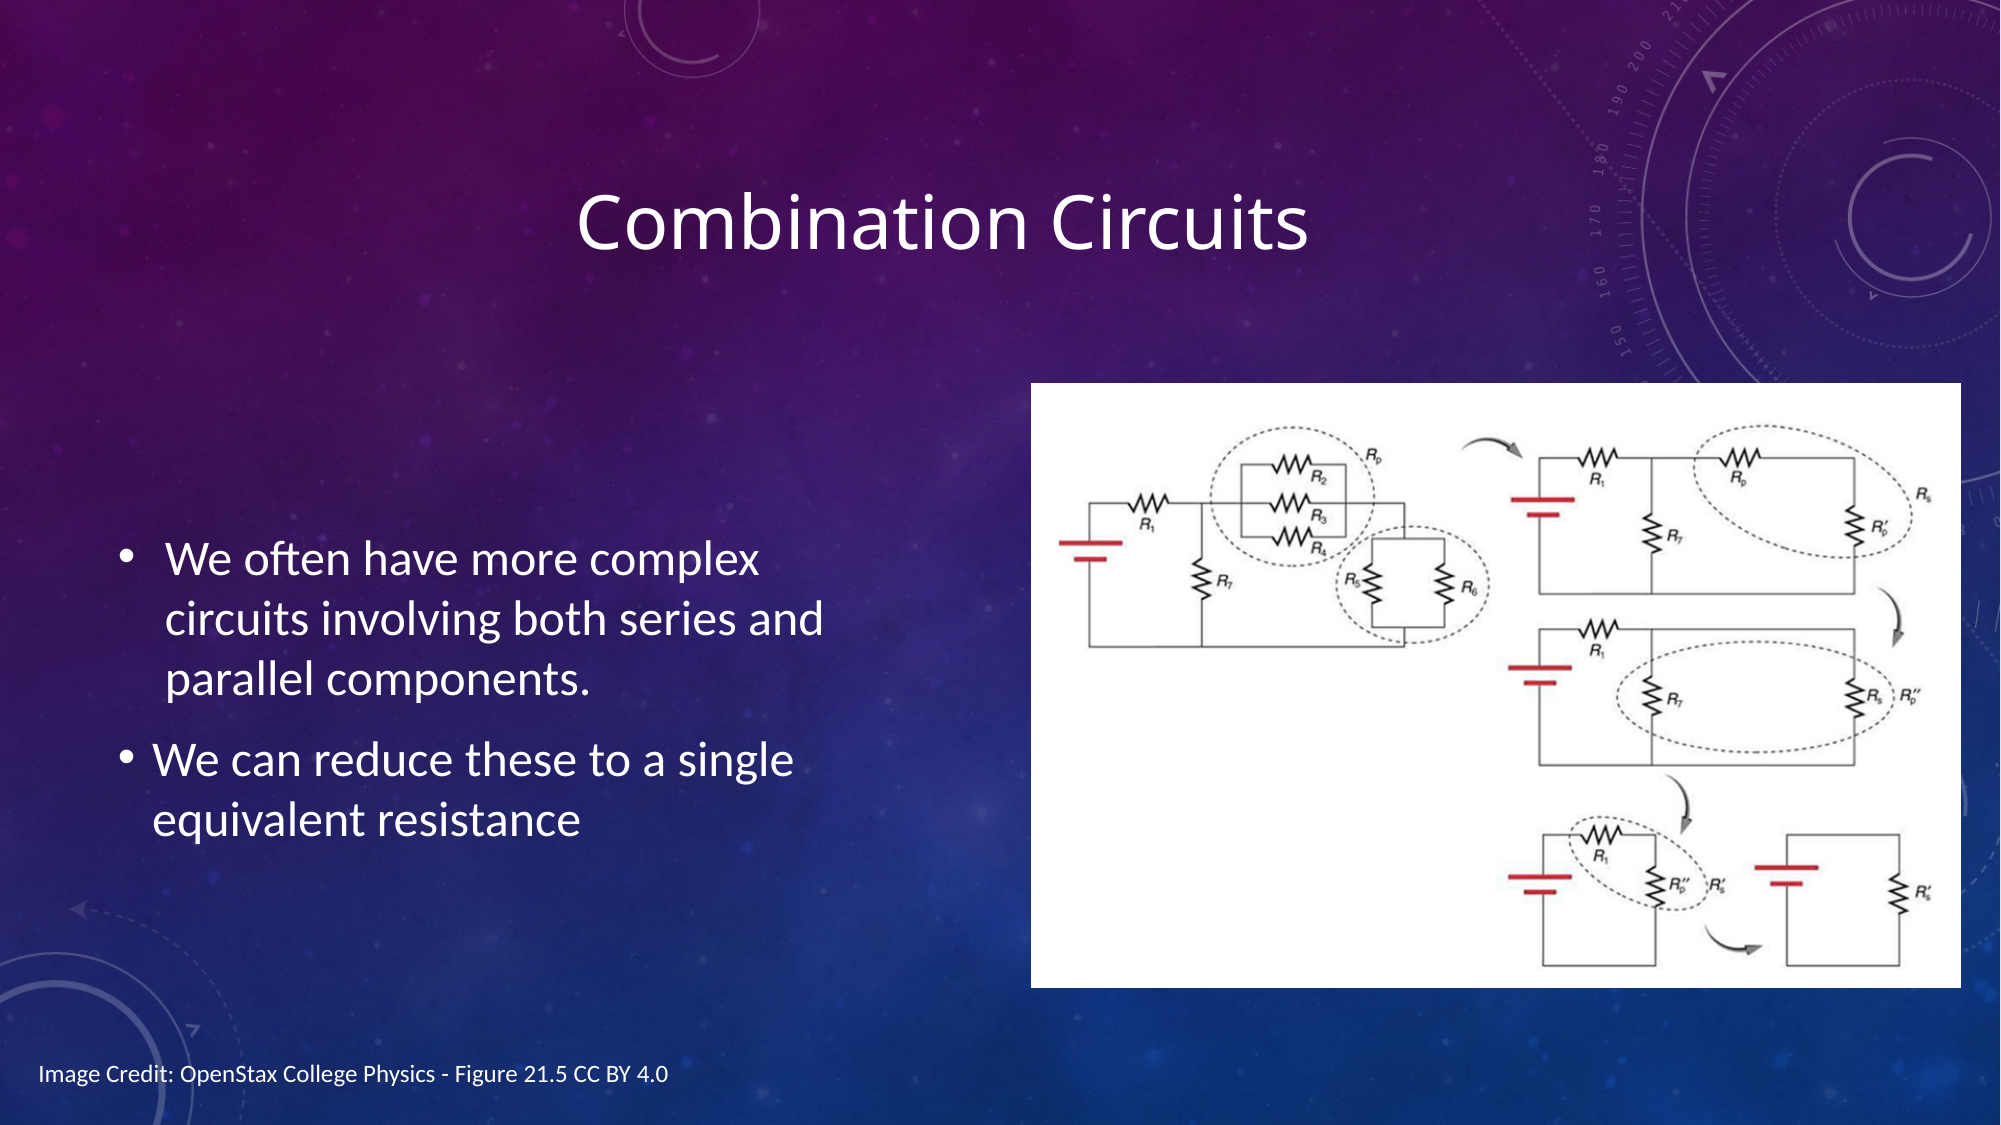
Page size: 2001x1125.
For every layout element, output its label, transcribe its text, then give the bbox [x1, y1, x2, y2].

list We often have more complex circuits involving both series and parallel components. We can reduce these to a single equivalent resistance [109, 330, 901, 1042]
picture [0, 0, 2001, 1125]
text_box Image Credit: OpenStax College Physics - Figure 21.5 CC BY 4.0 [30, 1049, 1970, 1095]
title Combination Circuits [111, 99, 1775, 340]
